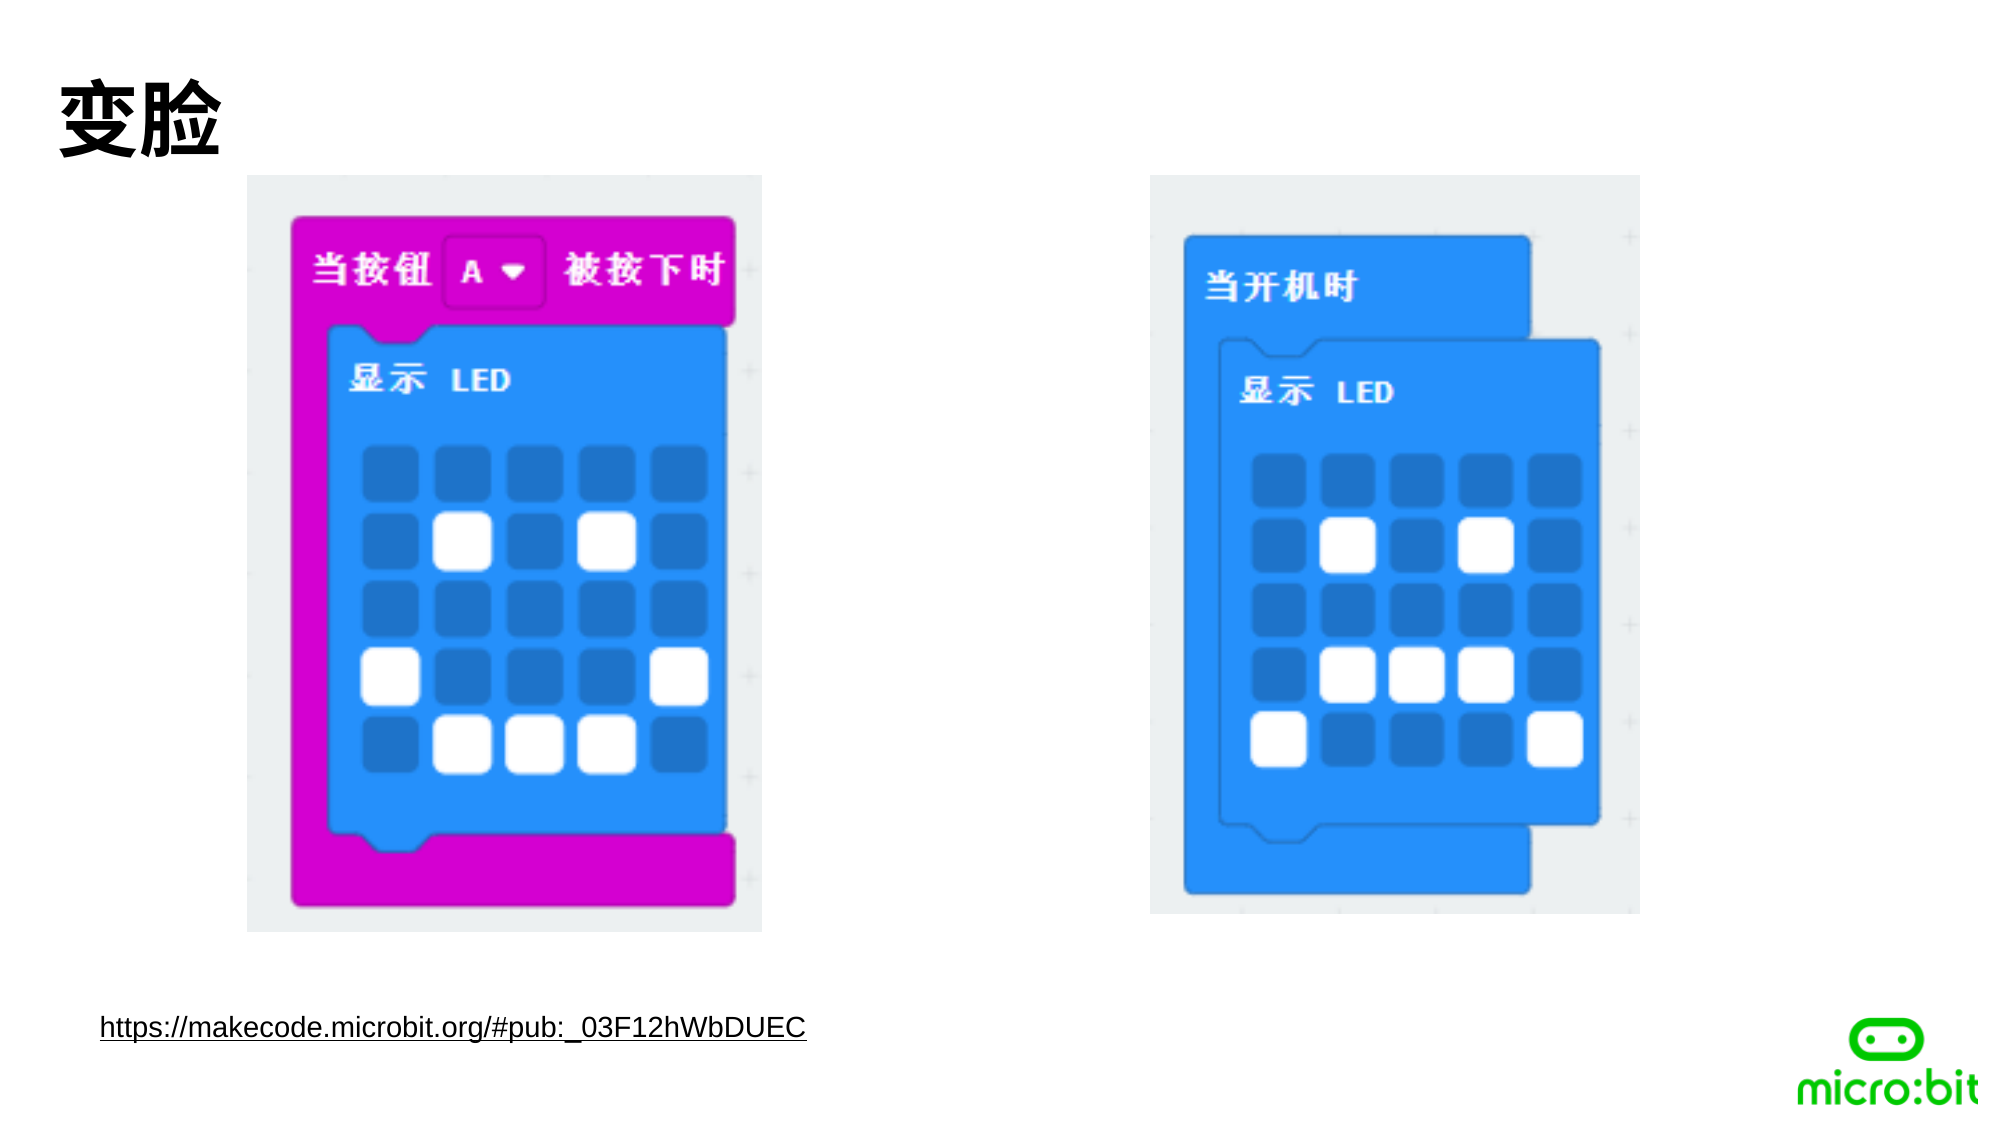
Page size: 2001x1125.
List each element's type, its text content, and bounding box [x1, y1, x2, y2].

picture [246, 174, 762, 932]
text_box 变脸 [41, 53, 1793, 877]
picture [1797, 1017, 1978, 1106]
text_box https://makecode.microbit.org/#pub:_03F12hWbDUEC [84, 1001, 831, 1052]
picture [1150, 174, 1640, 914]
